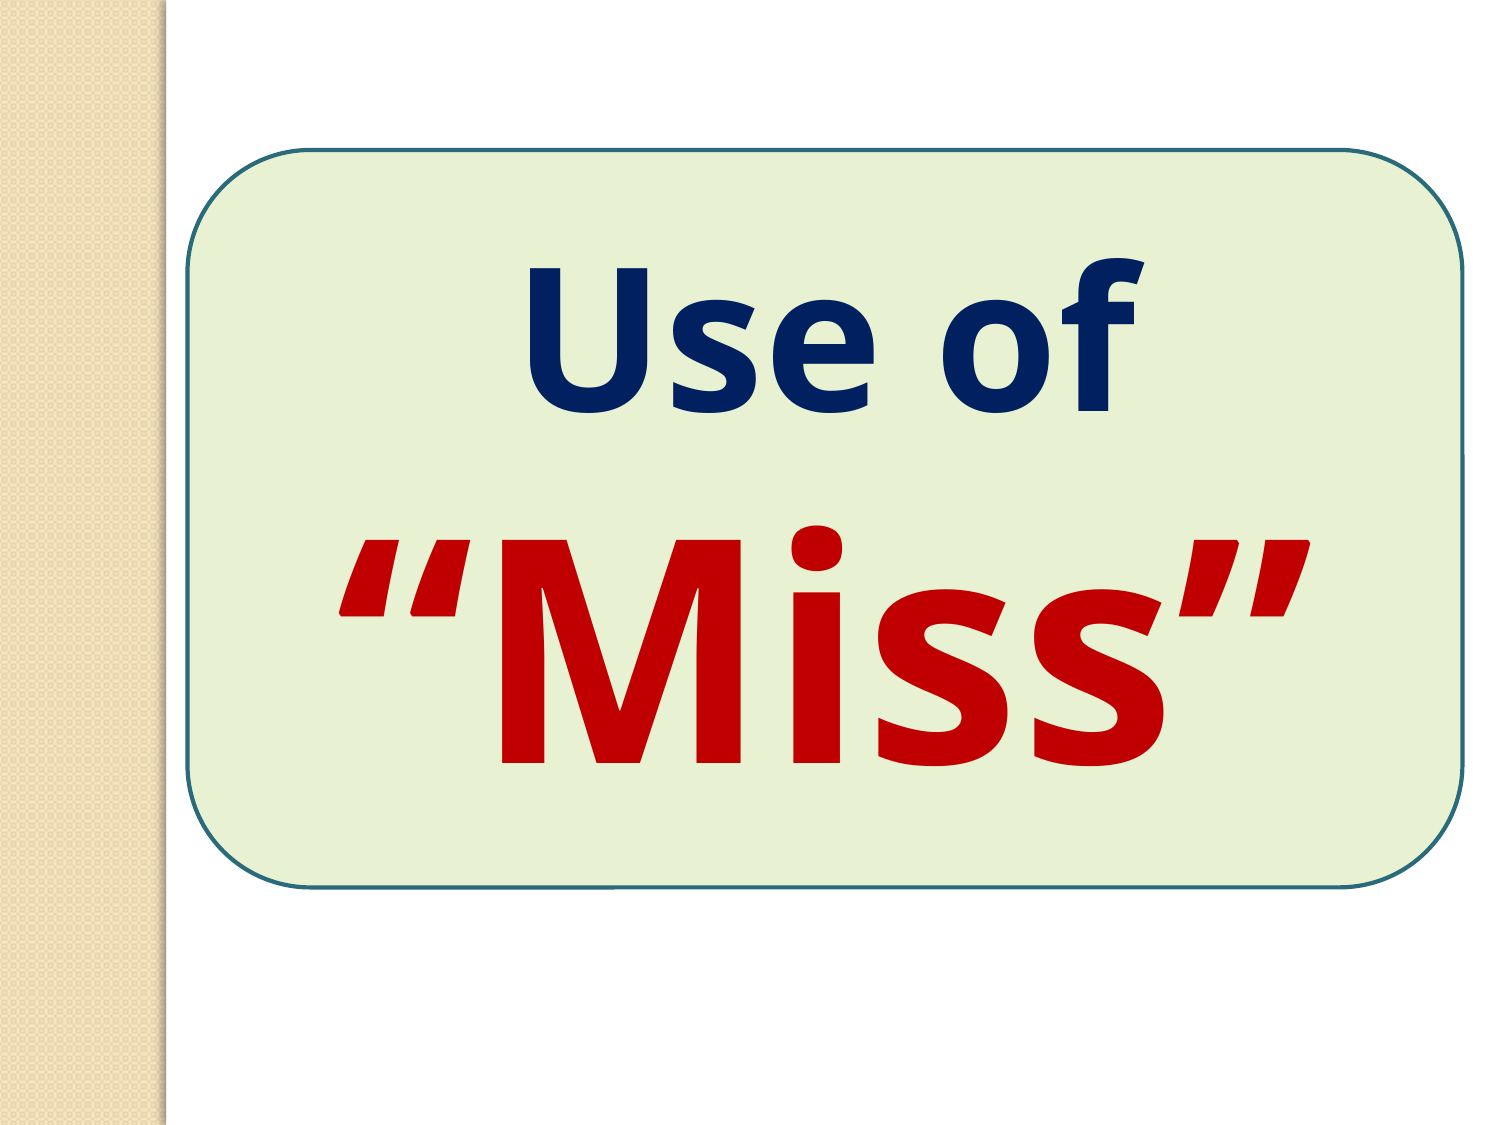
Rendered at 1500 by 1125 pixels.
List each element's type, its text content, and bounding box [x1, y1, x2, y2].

text_box Use of “Miss” [185, 147, 1465, 890]
